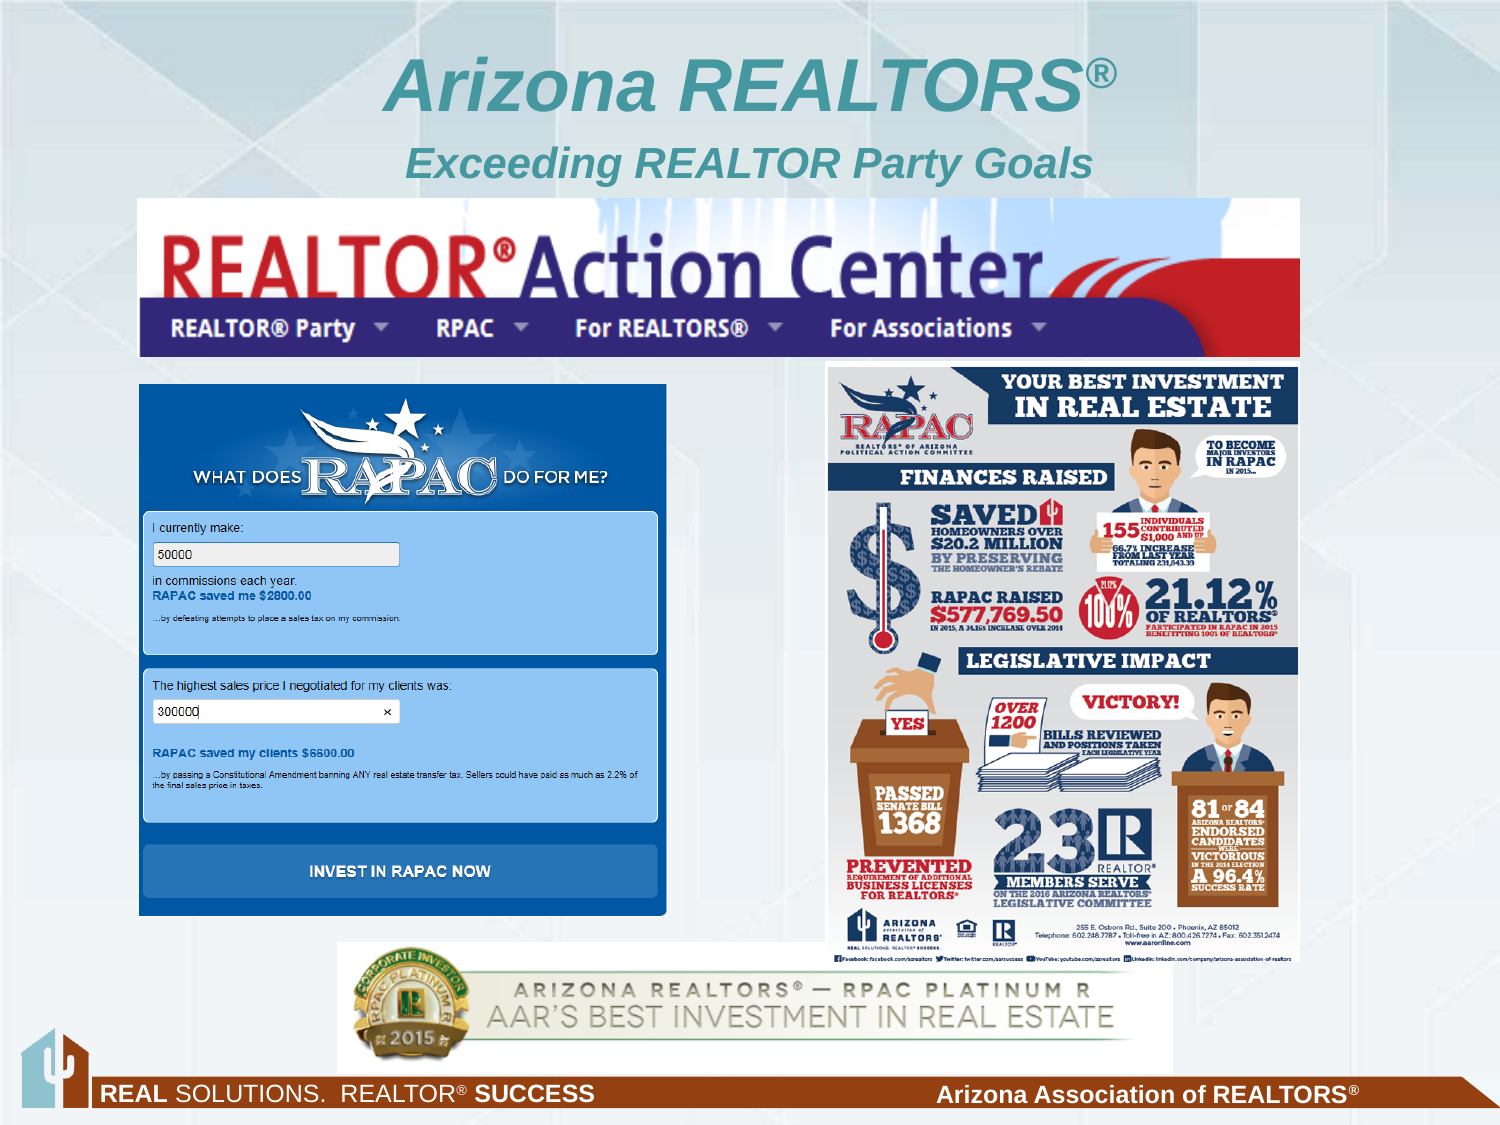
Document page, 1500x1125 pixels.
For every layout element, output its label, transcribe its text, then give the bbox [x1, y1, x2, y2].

picture [0, 0, 1500, 1125]
title Arizona REALTORS® Exceeding REALTOR Party Goals [37, 49, 1463, 294]
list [824, 361, 1301, 962]
